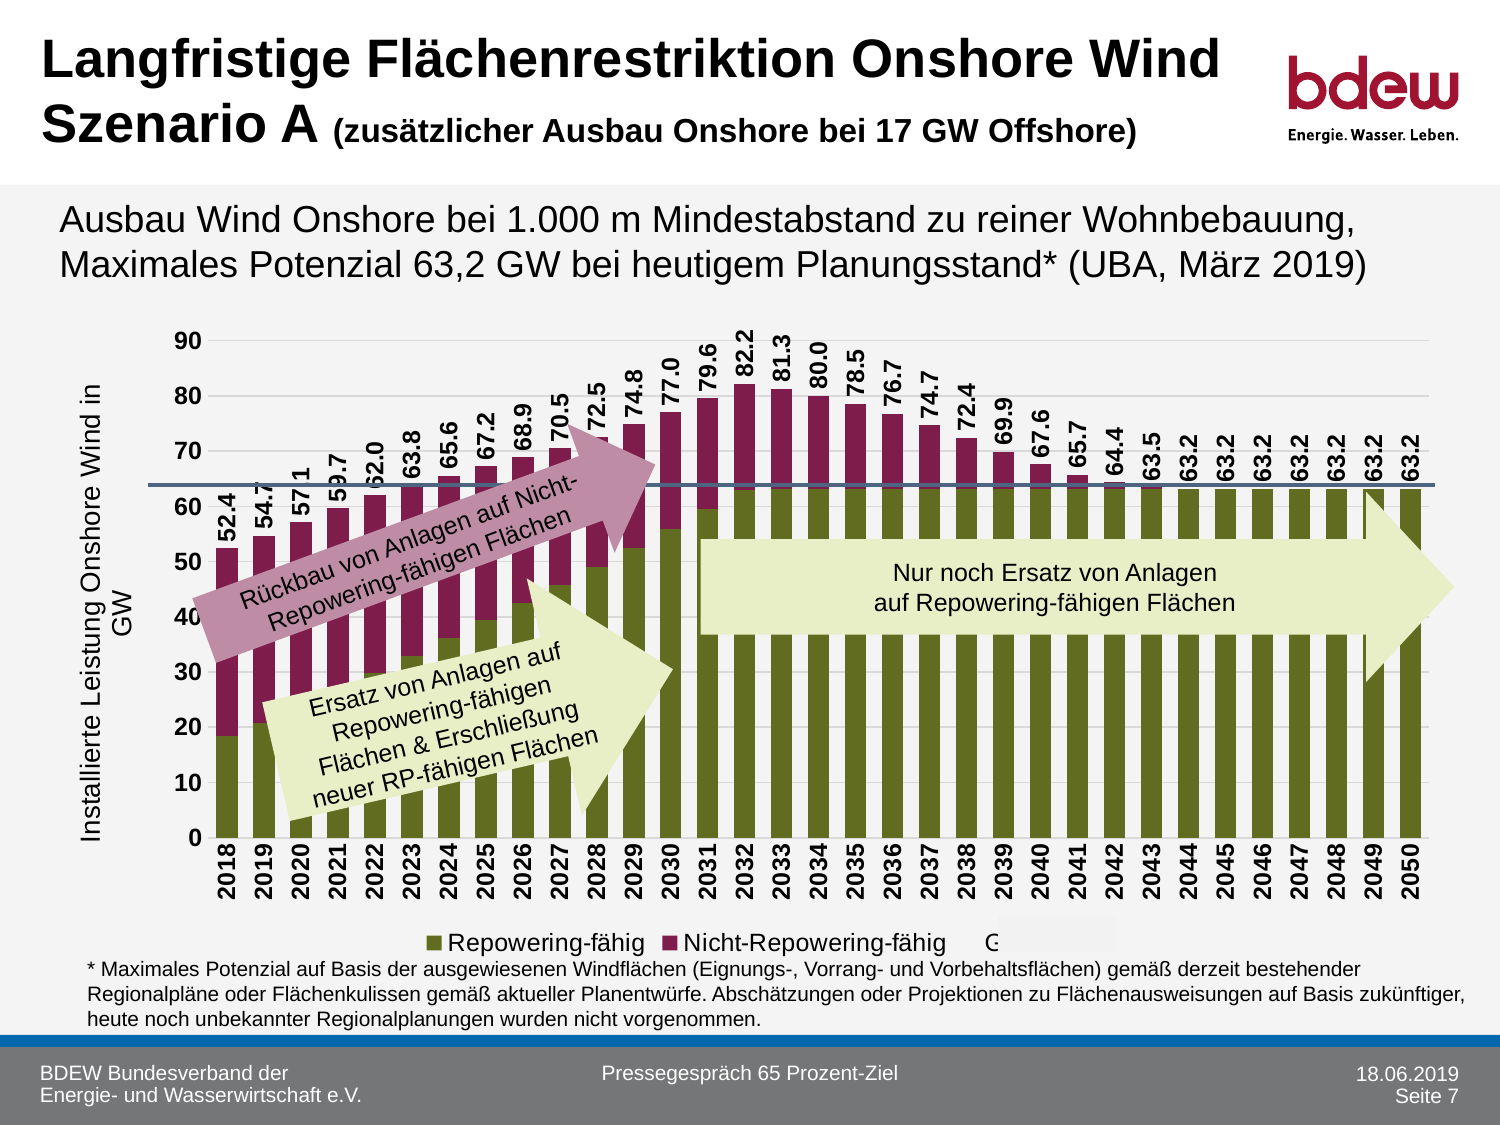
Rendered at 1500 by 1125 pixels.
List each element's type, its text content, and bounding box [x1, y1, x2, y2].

slide_number Seite 7 [1246, 1086, 1460, 1107]
footer Pressegespräch 65 Prozent-Ziel [442, 1060, 1058, 1085]
text_box Ausbau Wind Onshore bei 1.000 m Mindestabstand zu reiner Wohnbebauung, Maximales Potenzial 63,2 GW bei heutigem Planungsstand* (UBA, März 2019) [44, 186, 1383, 293]
chart [39, 314, 1458, 963]
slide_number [1246, 1061, 1460, 1086]
title Langfristige Flächenrestriktion Onshore Wind Szenario A (zusätzlicher Ausbau Onshore bei 17 GW Offshore) [40, 30, 1259, 161]
text_box * Maximales Potenzial auf Basis der ausgewiesenen Windflächen (Eignungs-, Vorrang- und Vorbehaltsflächen) gemäß derzeit bestehender Regionalpläne oder Flächenkulissen gemäß aktueller Planentwürfe. Abschätzungen oder Projektionen zu Flächenausweisungen auf Basis zukünftiger, heute noch unbekannter Regionalplanungen wurden nicht vorgenommen. [72, 948, 1481, 1039]
